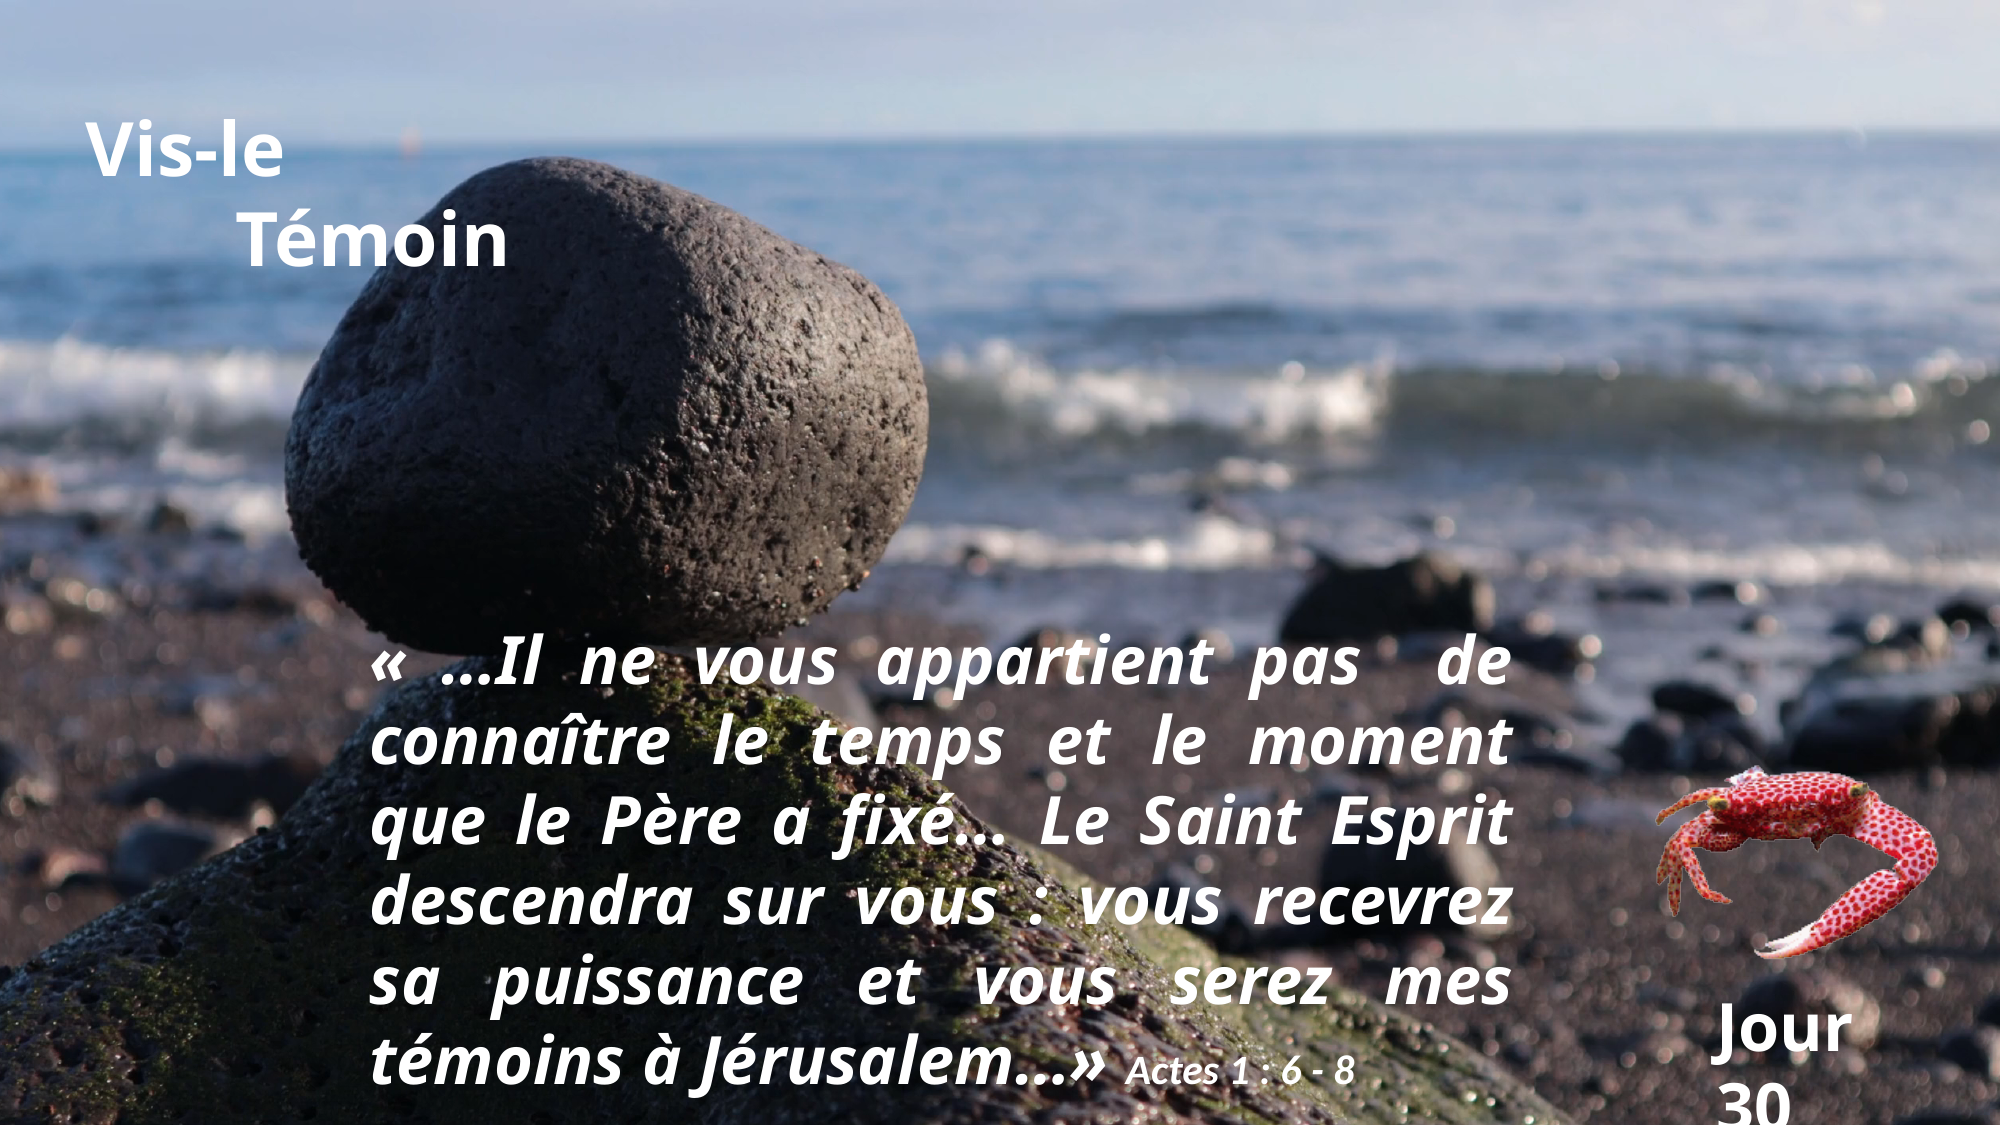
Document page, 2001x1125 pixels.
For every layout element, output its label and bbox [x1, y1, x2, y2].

picture [1640, 747, 1954, 978]
text_box [0, 0, 2000, 1125]
